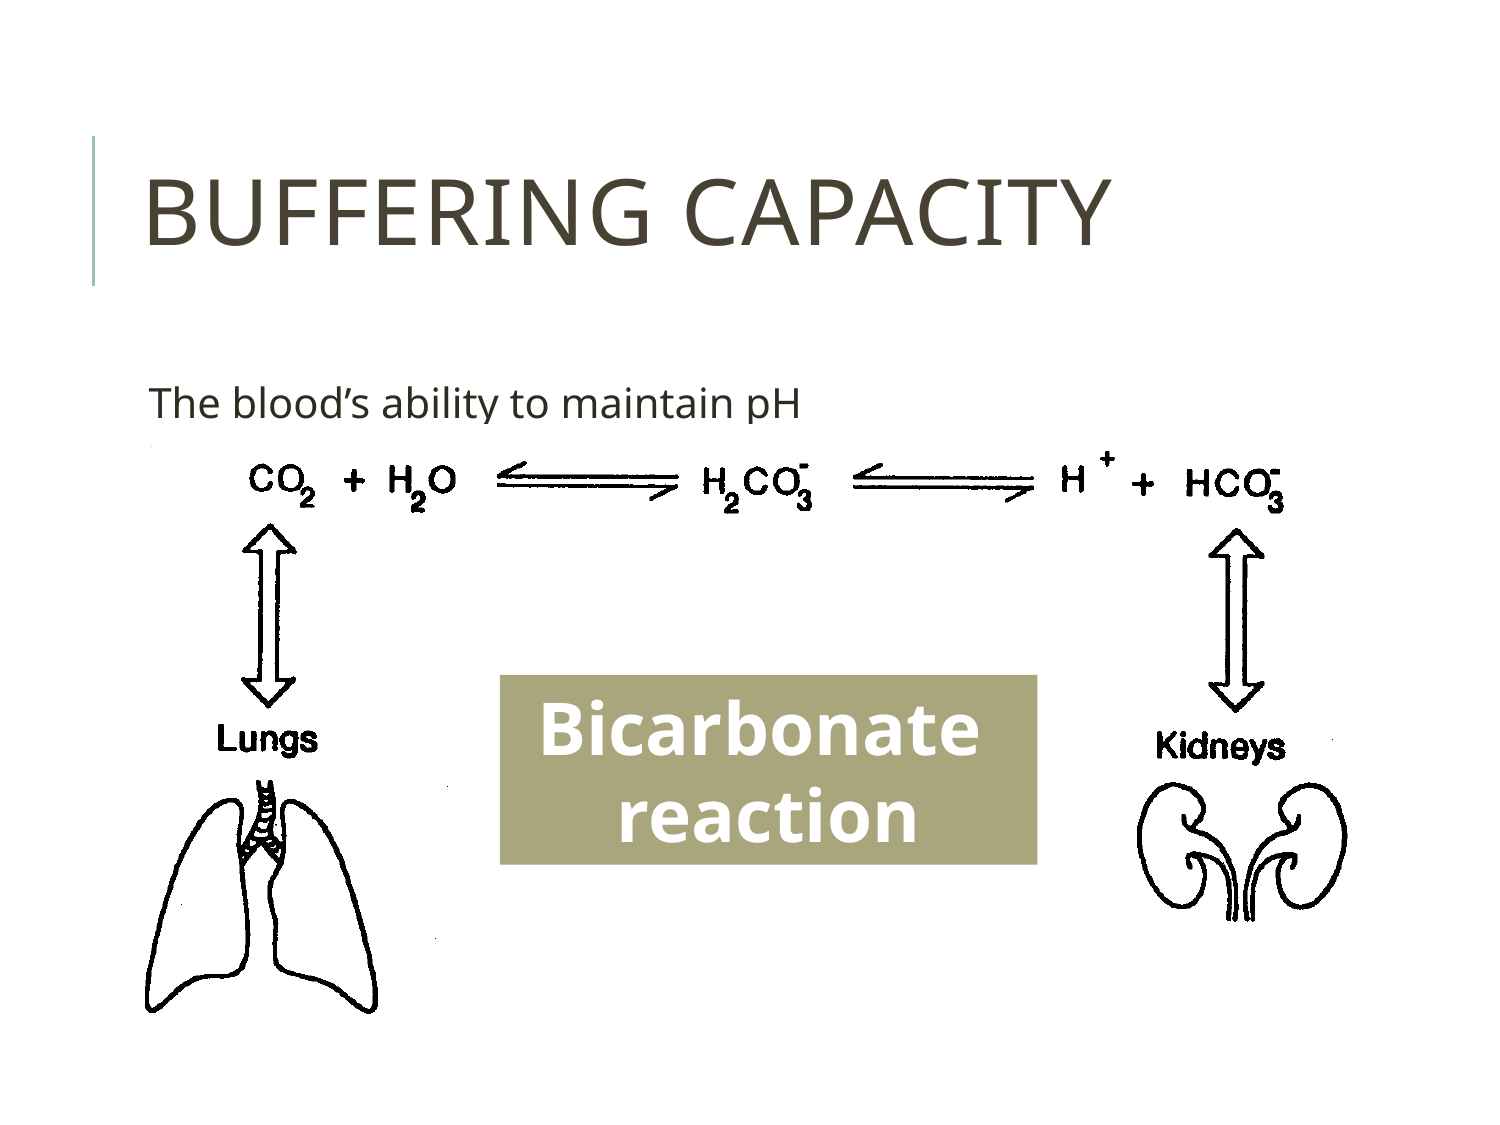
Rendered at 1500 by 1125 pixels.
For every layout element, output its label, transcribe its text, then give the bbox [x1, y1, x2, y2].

title Buffering Capacity [126, 96, 1322, 342]
list The blood’s ability to maintain pH The body has a narrow pH range 7.3-7.4 [126, 375, 1322, 419]
picture [118, 424, 1376, 1038]
